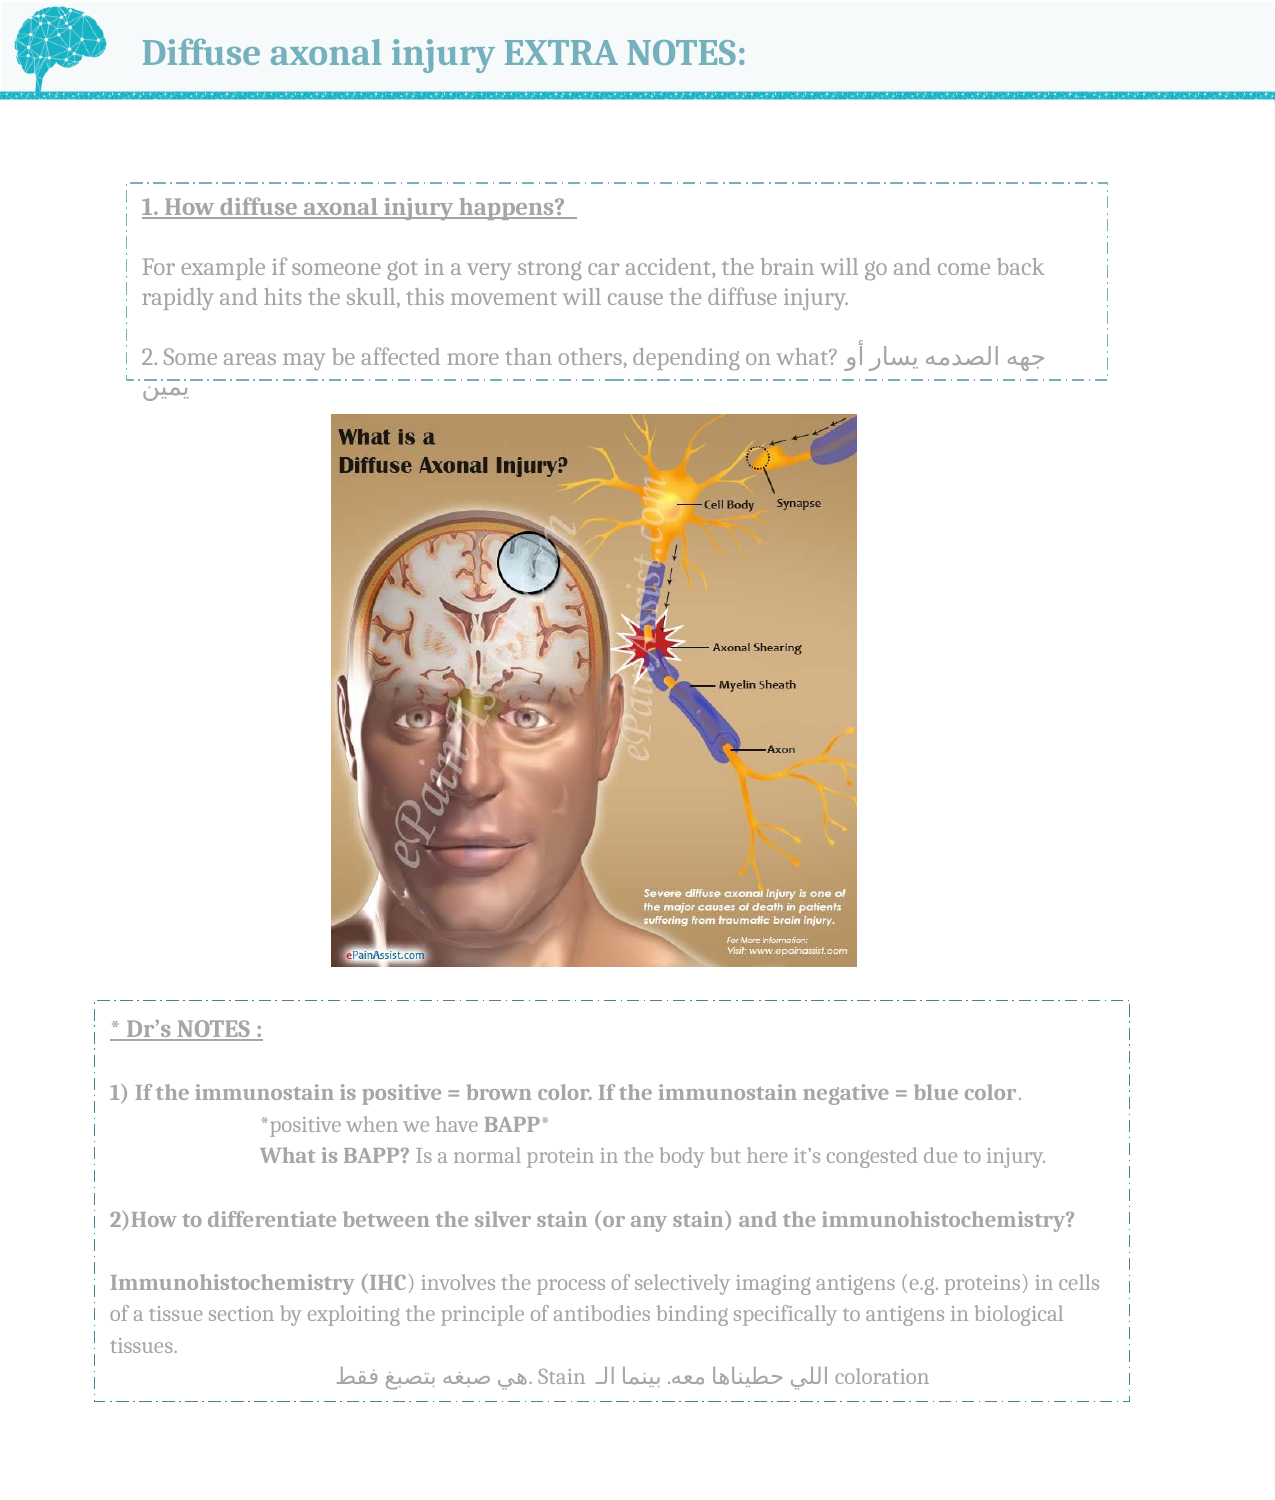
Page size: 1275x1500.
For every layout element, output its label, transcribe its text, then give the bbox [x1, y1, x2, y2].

text_box 1. How diffuse axonal injury happens? For example if someone got in a very strong car accident, the brain will go and come back rapidly and hits the skull, this movement will cause the diffuse injury. 2. Some areas may be affected more than others, depending on what? جهه الصدمه يسار أو يمين [126, 183, 1108, 381]
picture [0, 0, 1275, 103]
picture [330, 414, 858, 967]
text_box * Dr’s NOTES : 1) If the immunostain is positive = brown color. If the immunostain negative = blue color. *positive when we have BAPP* What is BAPP? Is a normal protein in the body but here it’s congested due to injury. 2)How to differentiate between the silver stain (or any stain) and the immunohistochemistry? Immunohistochemistry (IHC) involves the process of selectively imaging antigens (e.g. proteins) in cells of a tissue section by exploiting the principle of antibodies binding specifically to antigens in biological tissues. هي صبغه بتصبغ فقط. Stain اللي حطيناها معه. بينما الـ coloration [94, 1000, 1130, 1402]
